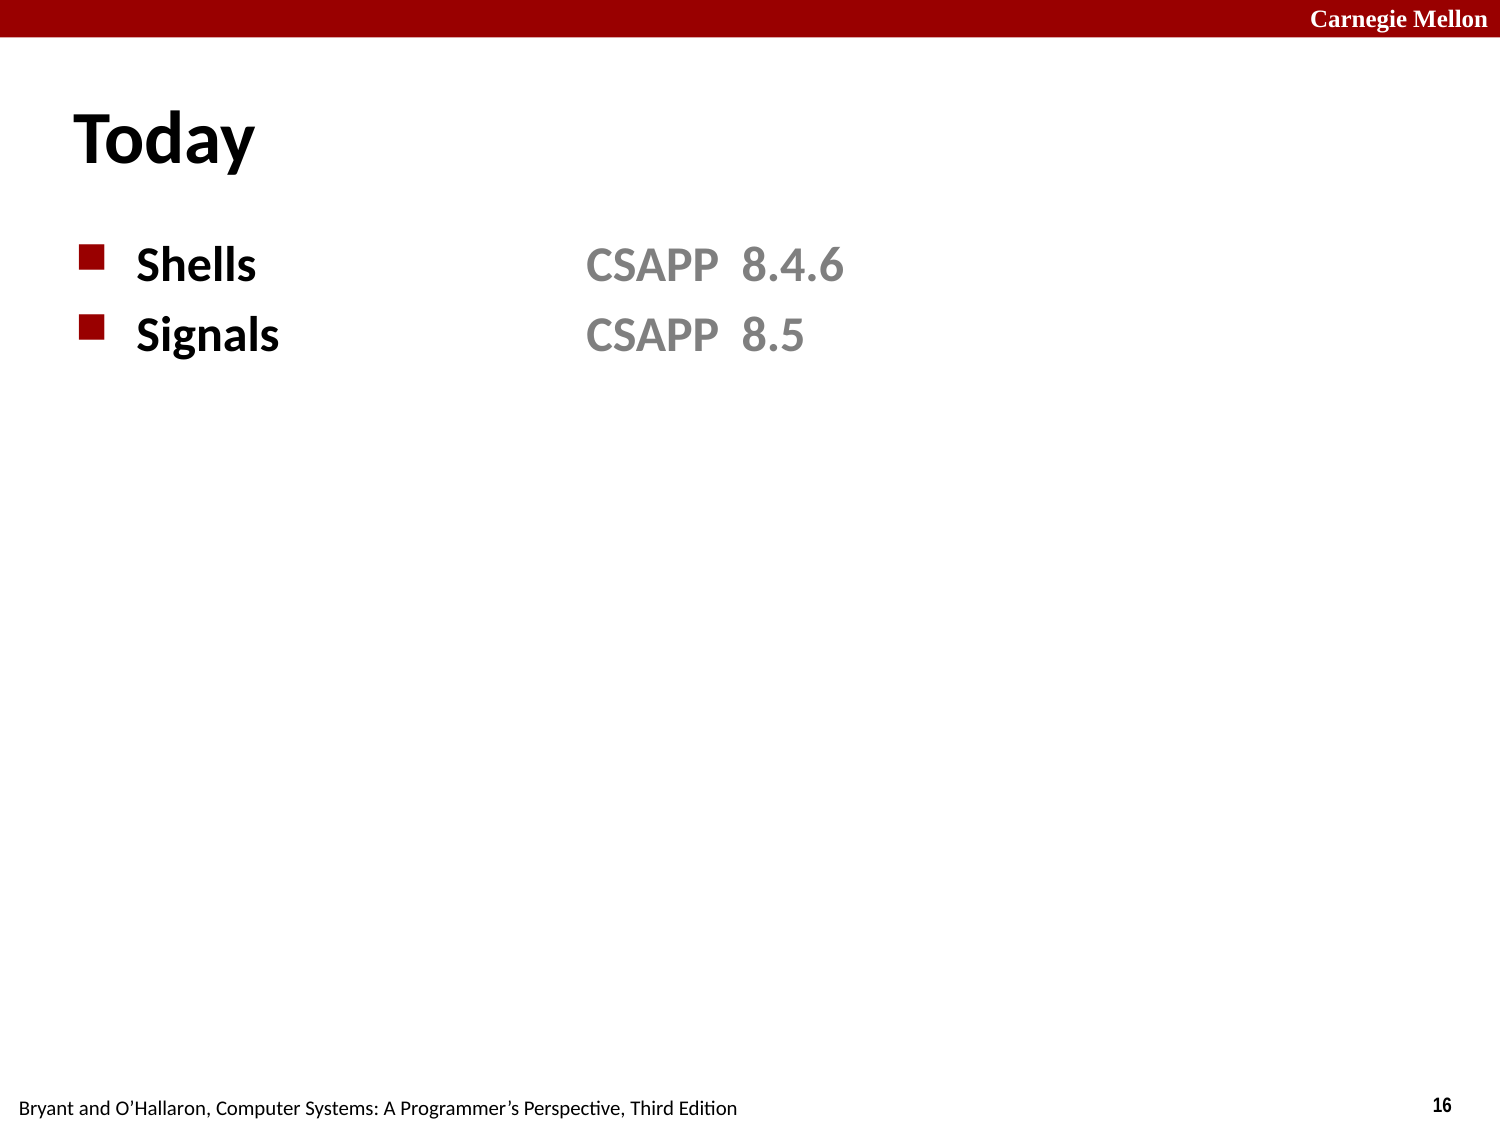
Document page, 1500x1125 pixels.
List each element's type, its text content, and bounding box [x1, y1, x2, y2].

list Shells CSAPP 8.4.6 Signals CSAPP 8.5 [64, 223, 1361, 1040]
title Today [58, 71, 1305, 197]
